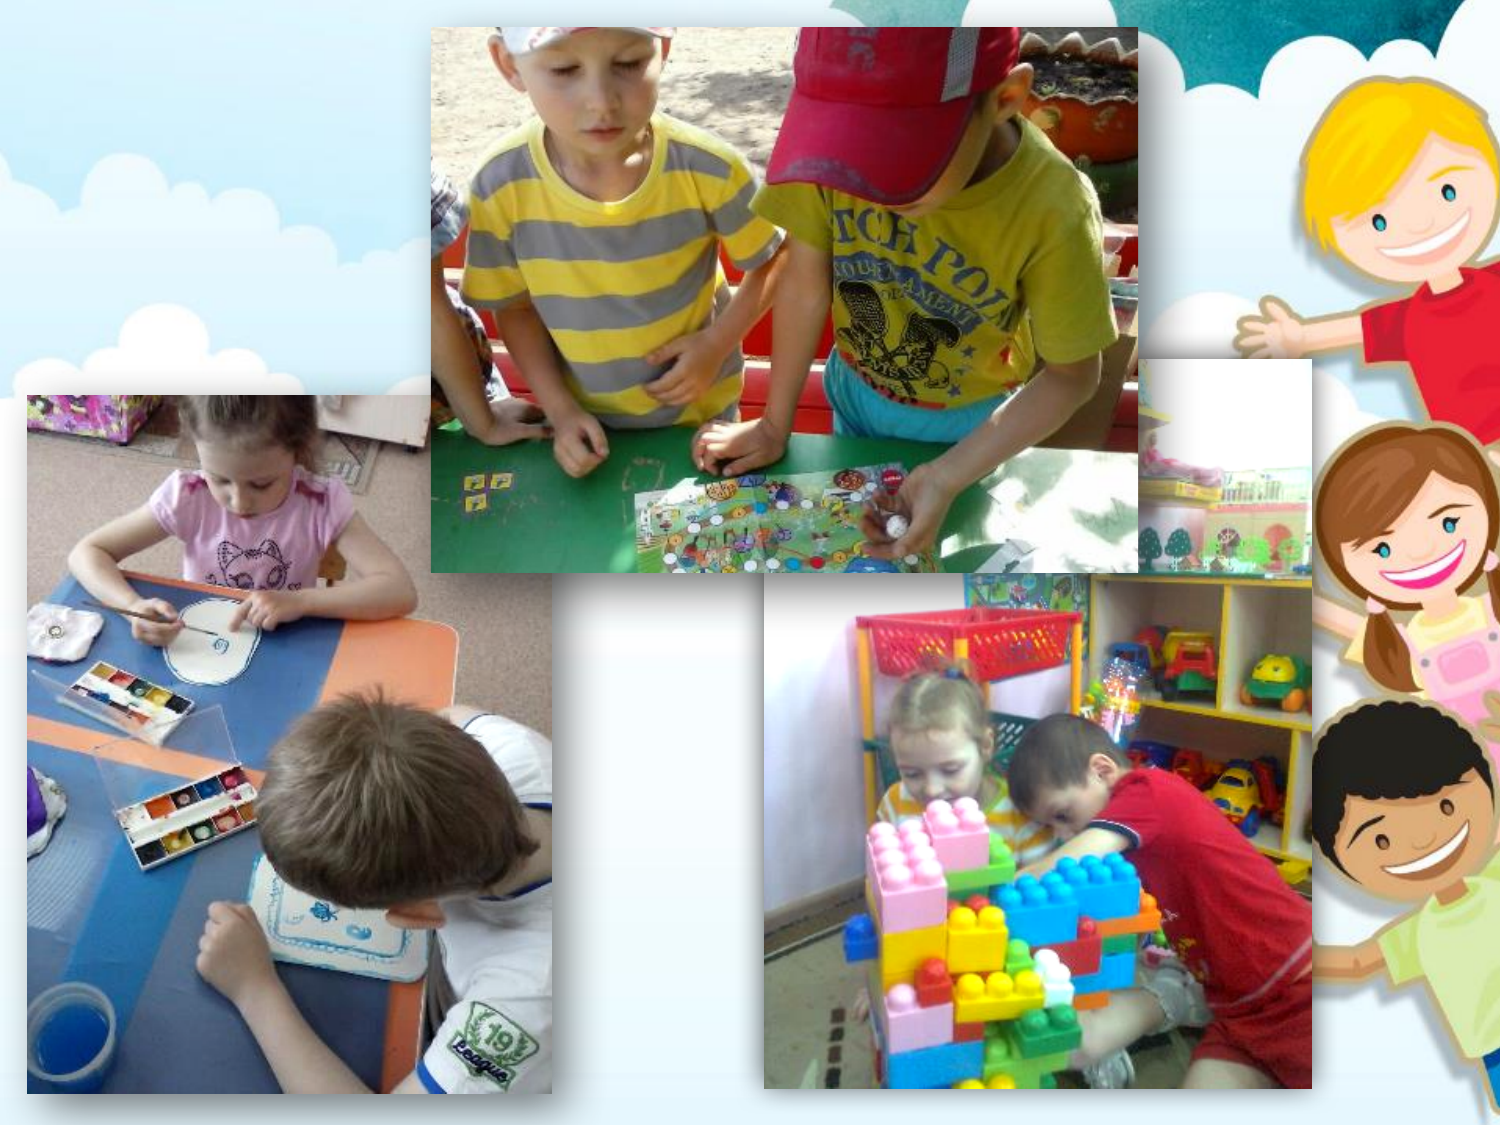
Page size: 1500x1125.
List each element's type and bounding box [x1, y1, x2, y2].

picture [0, 0, 1500, 1125]
list [764, 359, 1312, 1089]
